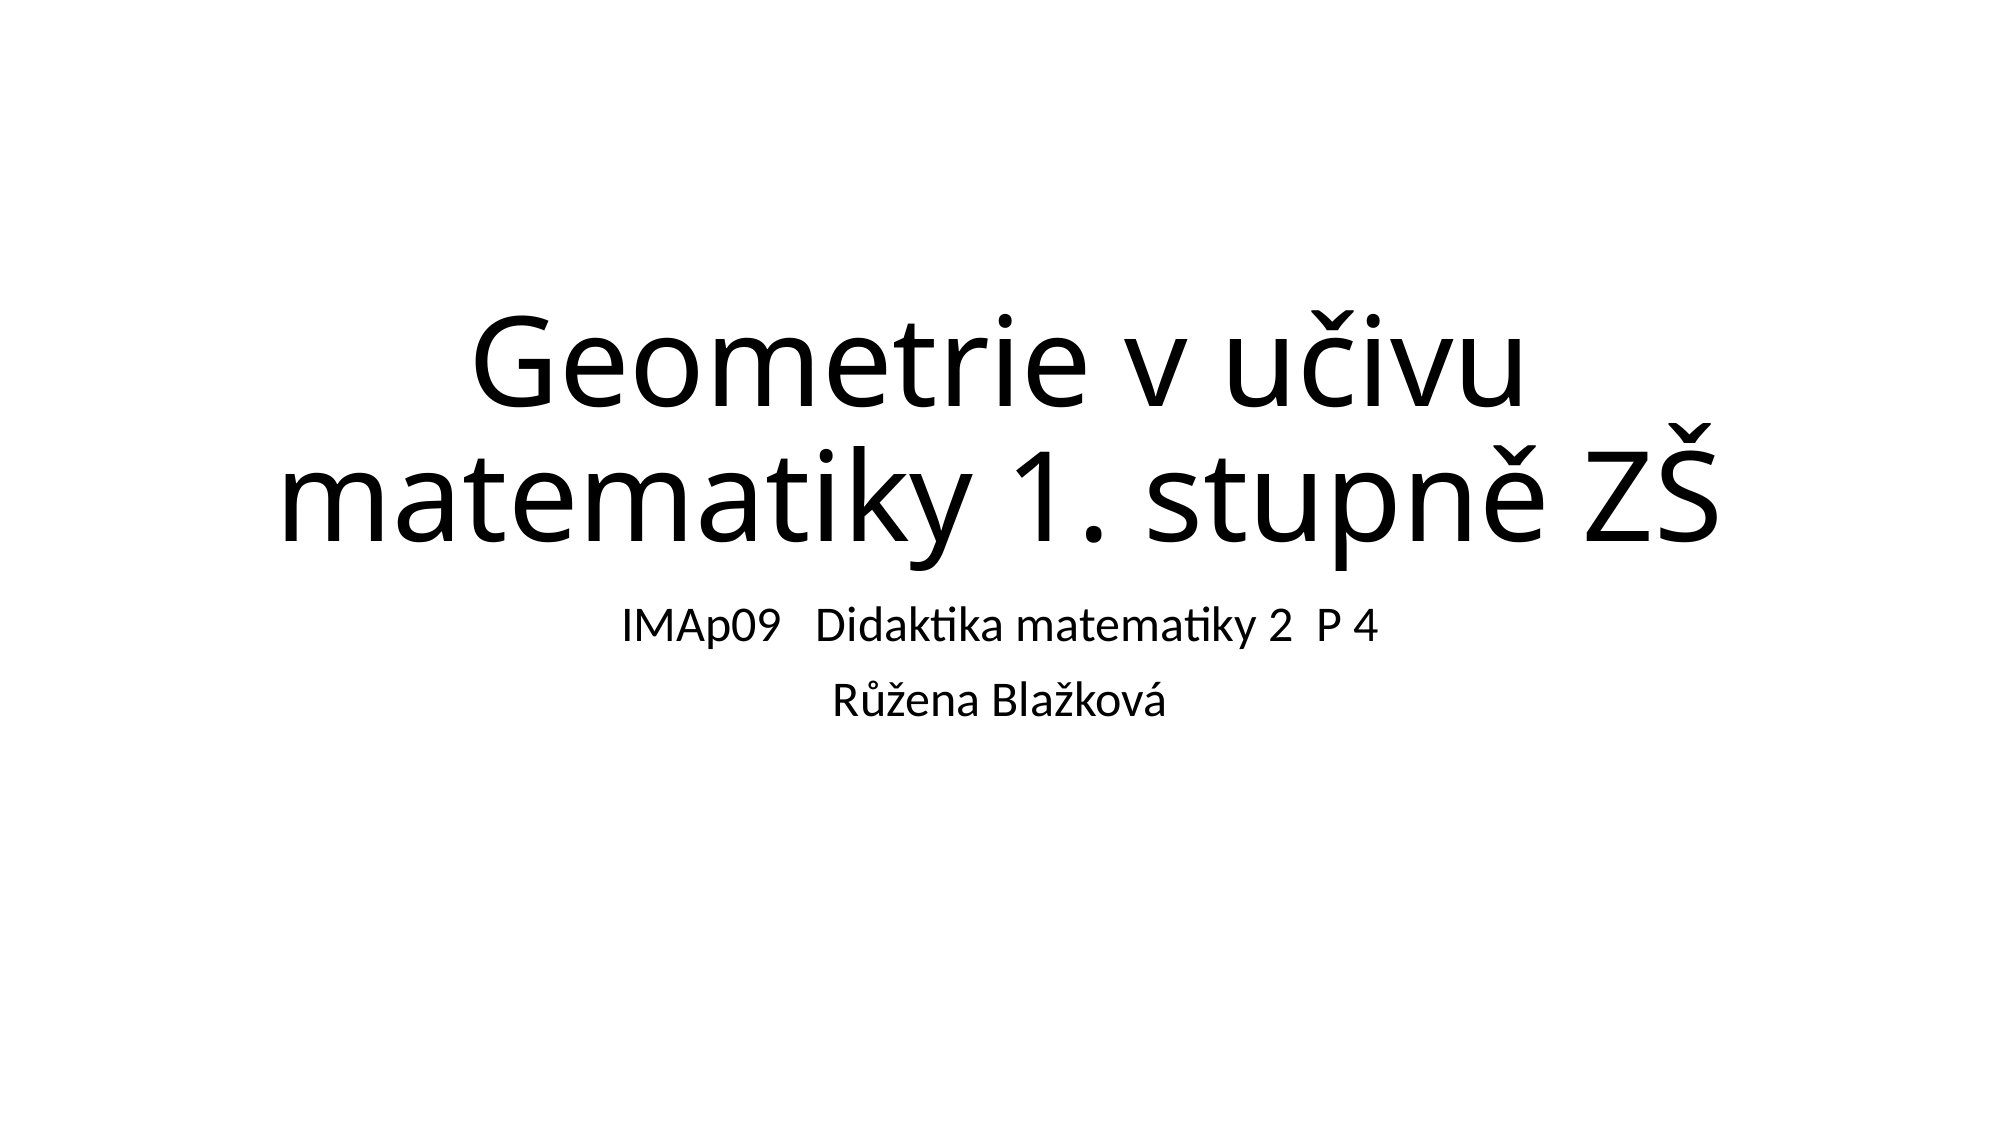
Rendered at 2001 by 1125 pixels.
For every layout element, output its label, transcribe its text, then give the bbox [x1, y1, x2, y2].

title Geometrie v učivu matematiky 1. stupně ZŠ [249, 184, 1750, 576]
subtitle IMAp09 Didaktika matematiky 2 P 4 Růžena Blažková [249, 590, 1750, 863]
